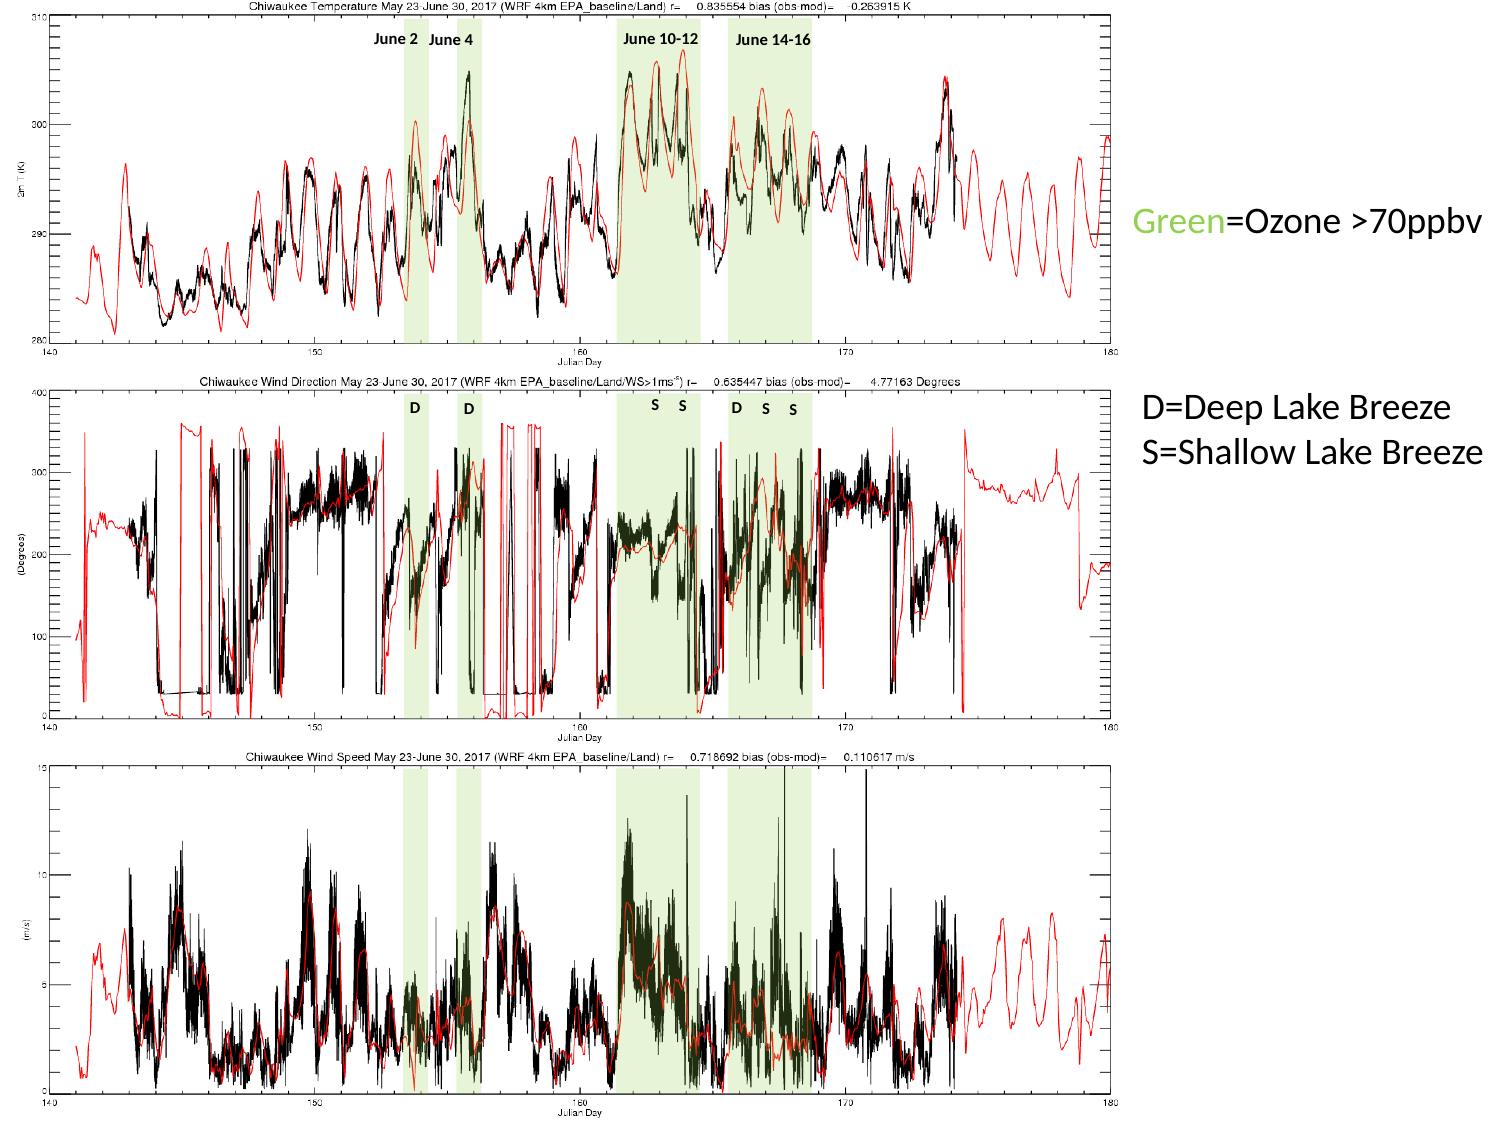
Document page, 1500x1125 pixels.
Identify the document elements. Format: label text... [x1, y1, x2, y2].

picture [0, 0, 1126, 1125]
text_box Green=Ozone >70ppbv [1128, 188, 1498, 249]
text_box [358, 17, 827, 1094]
text_box D=Deep Lake Breeze S=Shallow Lake Breeze [1128, 374, 1500, 480]
